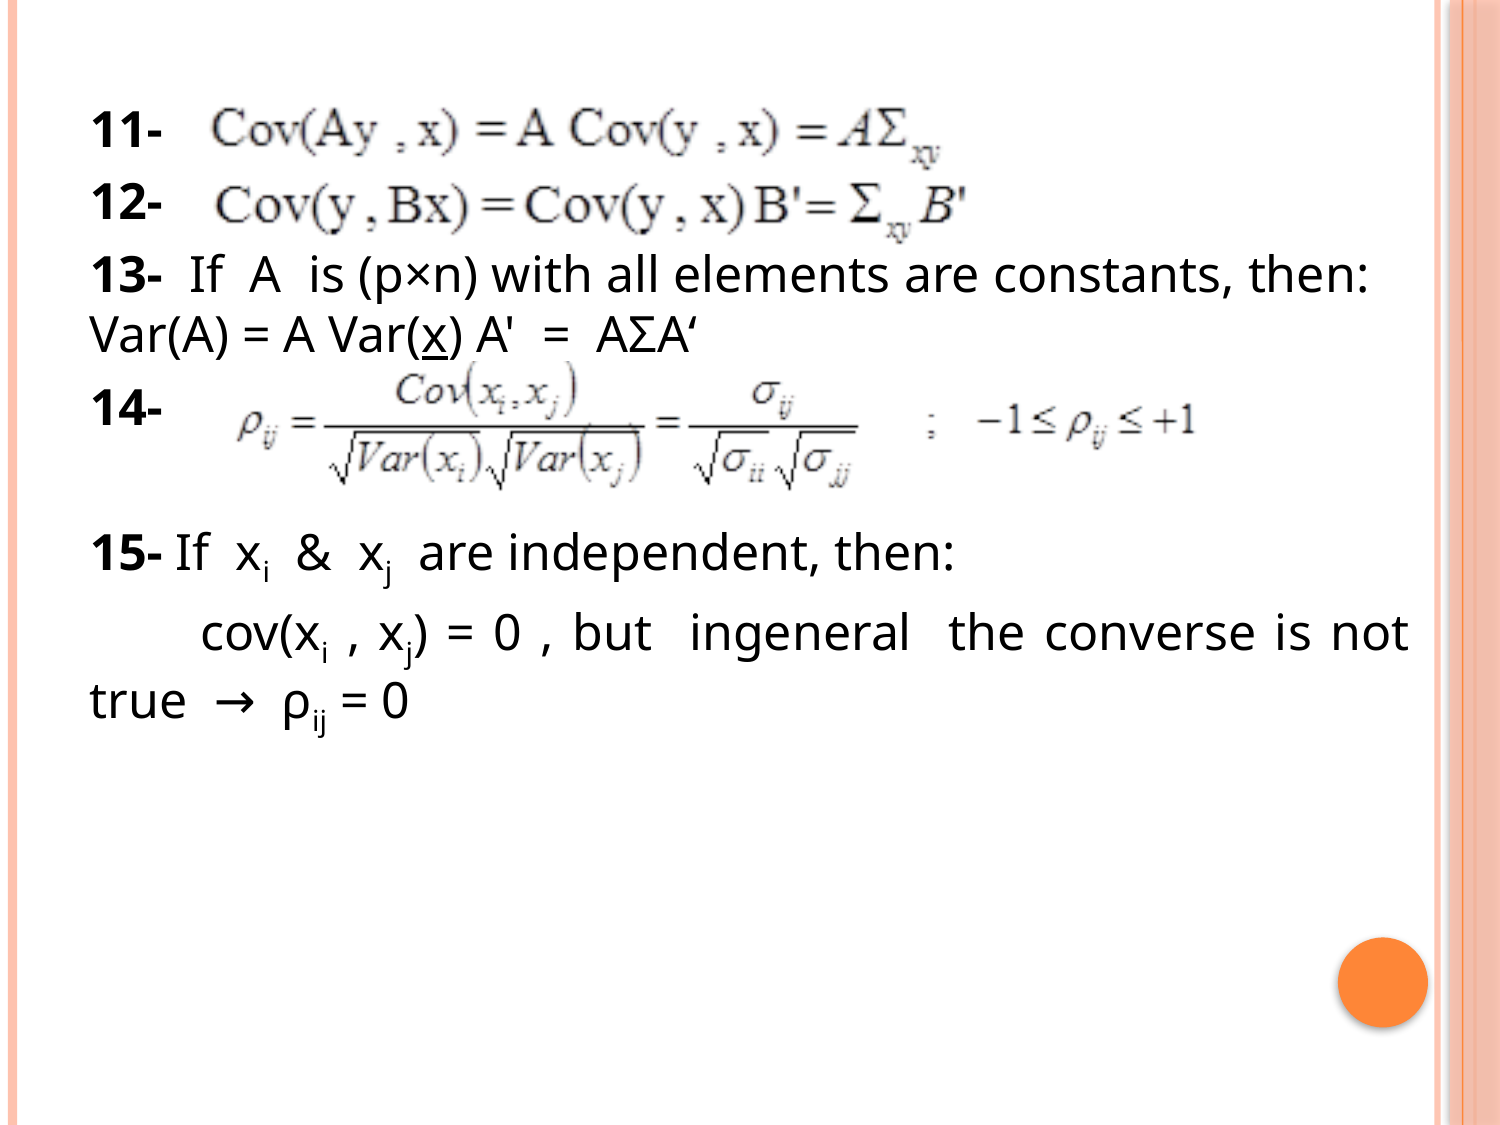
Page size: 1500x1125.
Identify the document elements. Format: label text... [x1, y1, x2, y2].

list 11- 12- 13- If A is (p×n) with all elements are constants, then: Var(A) = A Var(x) A' = AΣA‘ 14- 15- If xi & xj are independent, then: cov(xi , xj) = 0 , but ingeneral the converse is not true → ρij = 0 [75, 90, 1425, 1005]
picture [200, 92, 975, 261]
picture [229, 361, 1205, 503]
